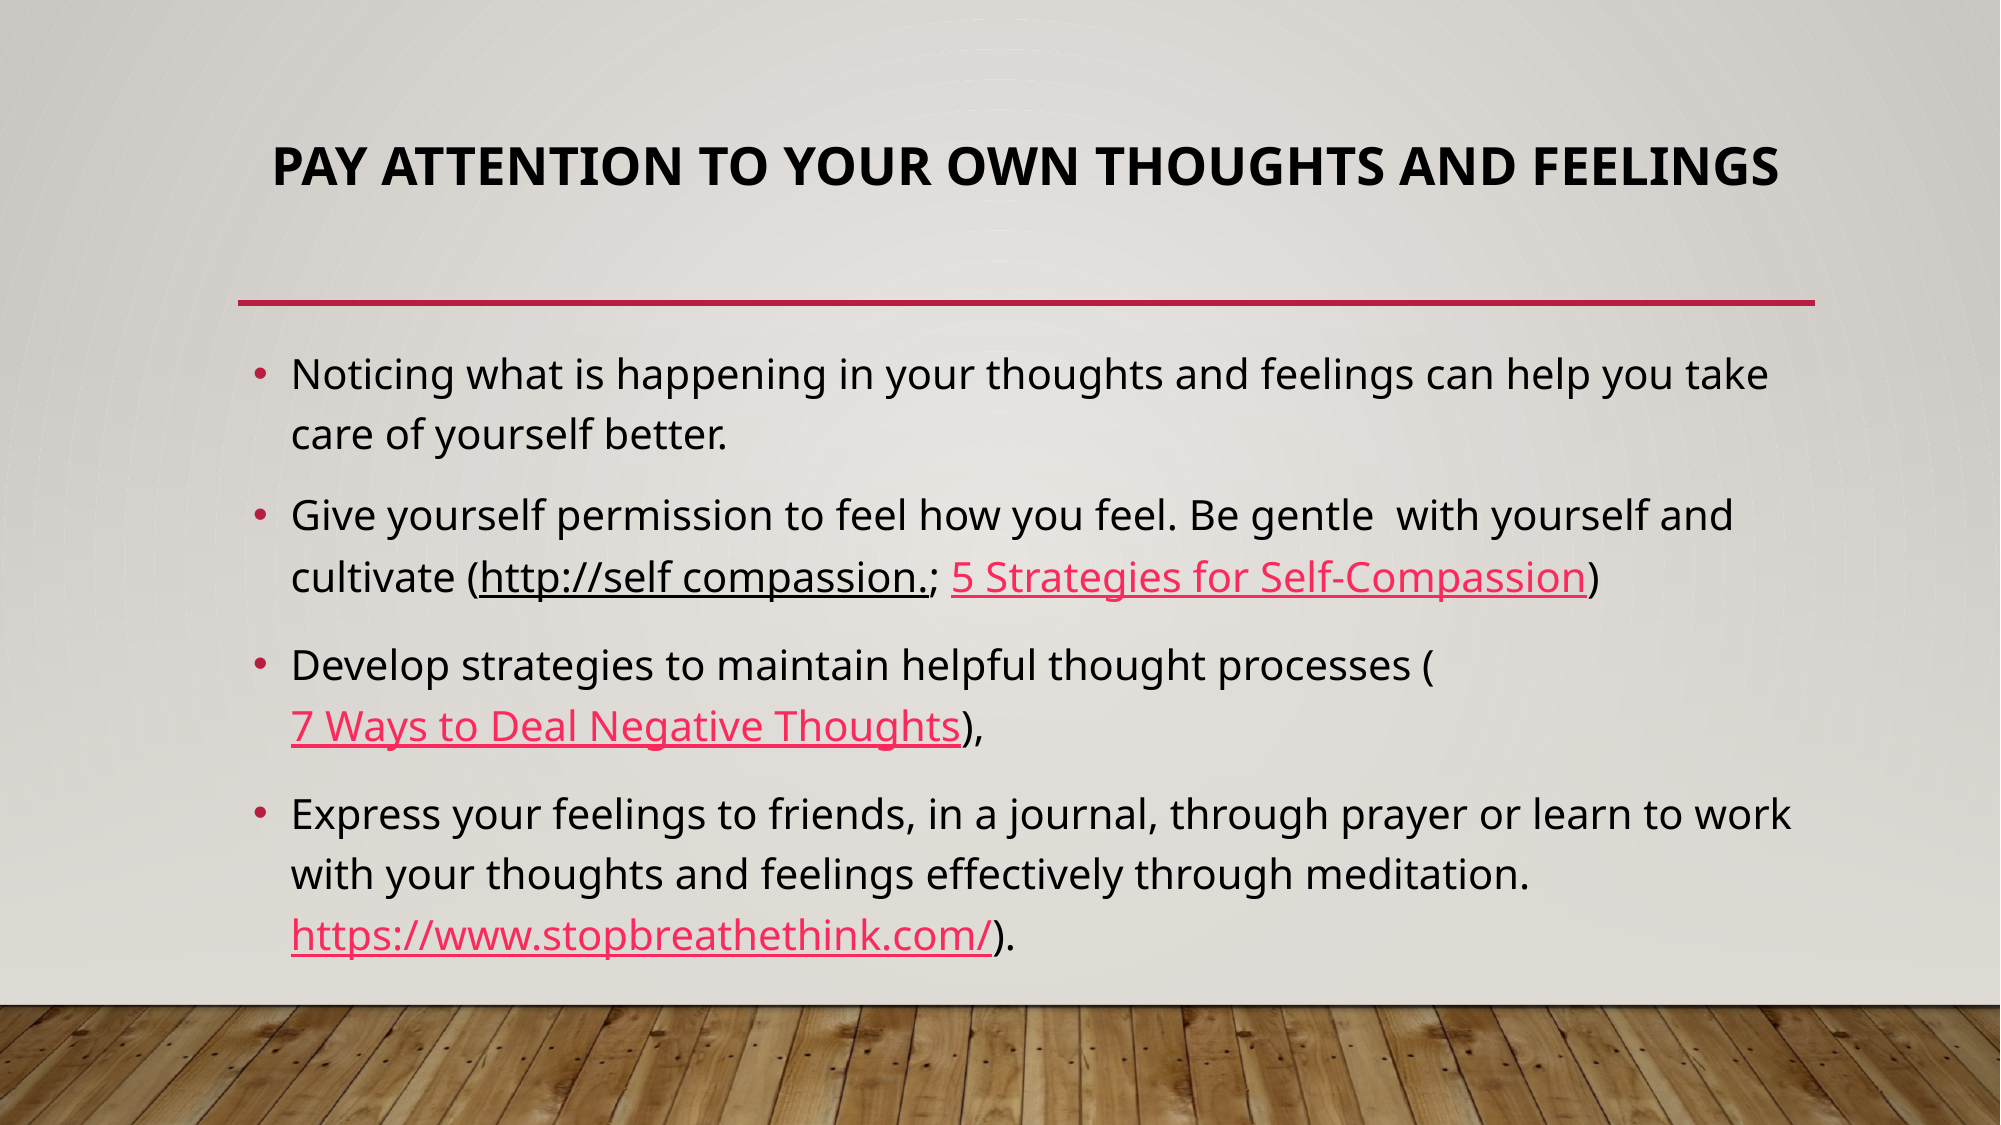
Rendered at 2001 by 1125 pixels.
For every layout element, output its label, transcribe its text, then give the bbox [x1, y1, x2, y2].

title Pay Attention to Your own Thoughts and Feelings [238, 131, 1814, 305]
list Noticing what is happening in your thoughts and feelings can help you take care of yourself better. Give yourself permission to feel how you feel. Be gentle with yourself and cultivate (http://self compassion.; 5 Strategies for Self-Compassion) Develop strategies to maintain helpful thought processes (7 Ways to Deal Negative Thoughts), Express your feelings to friends, in a journal, through prayer or learn to work with your thoughts and feelings effectively through meditation. https://www.stopbreathethink.com/). [238, 330, 1814, 897]
picture [0, 1005, 2000, 1125]
